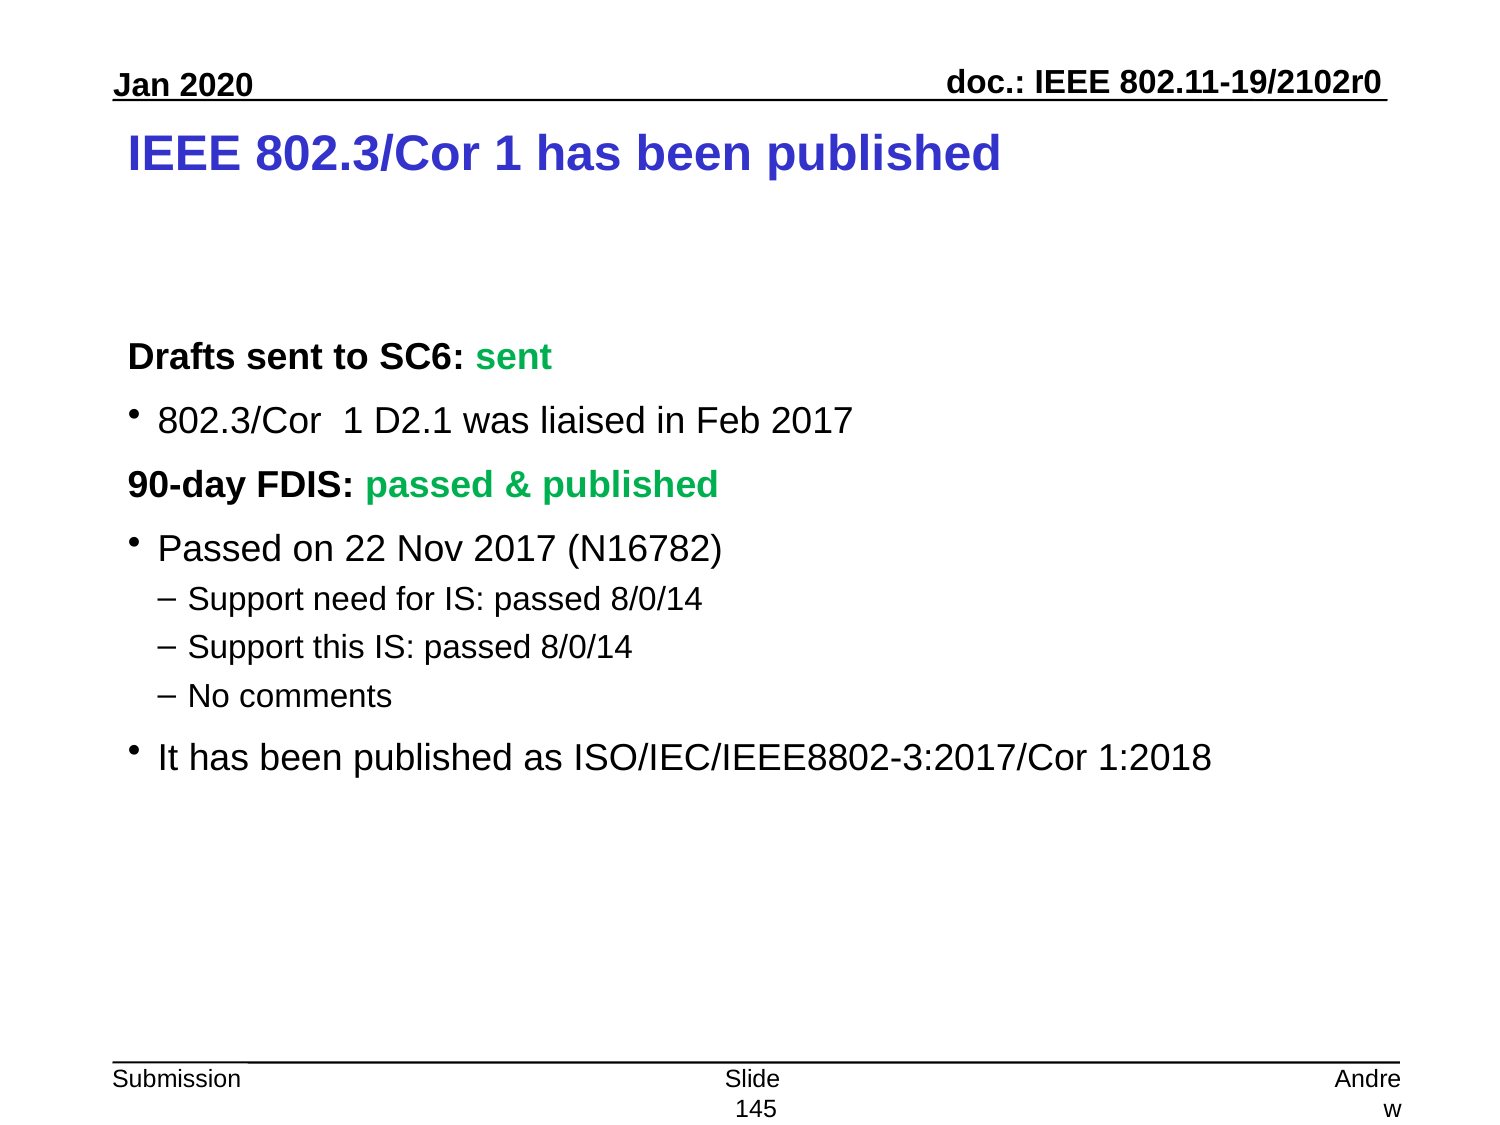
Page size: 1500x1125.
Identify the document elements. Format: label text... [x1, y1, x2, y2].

slide_number Slide 145 [709, 1061, 803, 1093]
list Drafts sent to SC6: sent 802.3/Cor 1 D2.1 was liaised in Feb 2017 90-day FDIS: passed & published Passed on 22 Nov 2017 (N16782) Support need for IS: passed 8/0/14 Support this IS: passed 8/0/14 No comments It has been published as ISO/IEC/IEEE8802-3:2017/Cor 1:2018 [112, 324, 1388, 1000]
footer Andrew Myles, Cisco [1320, 1061, 1402, 1093]
title IEEE 802.3/Cor 1 has been published [112, 112, 1388, 288]
